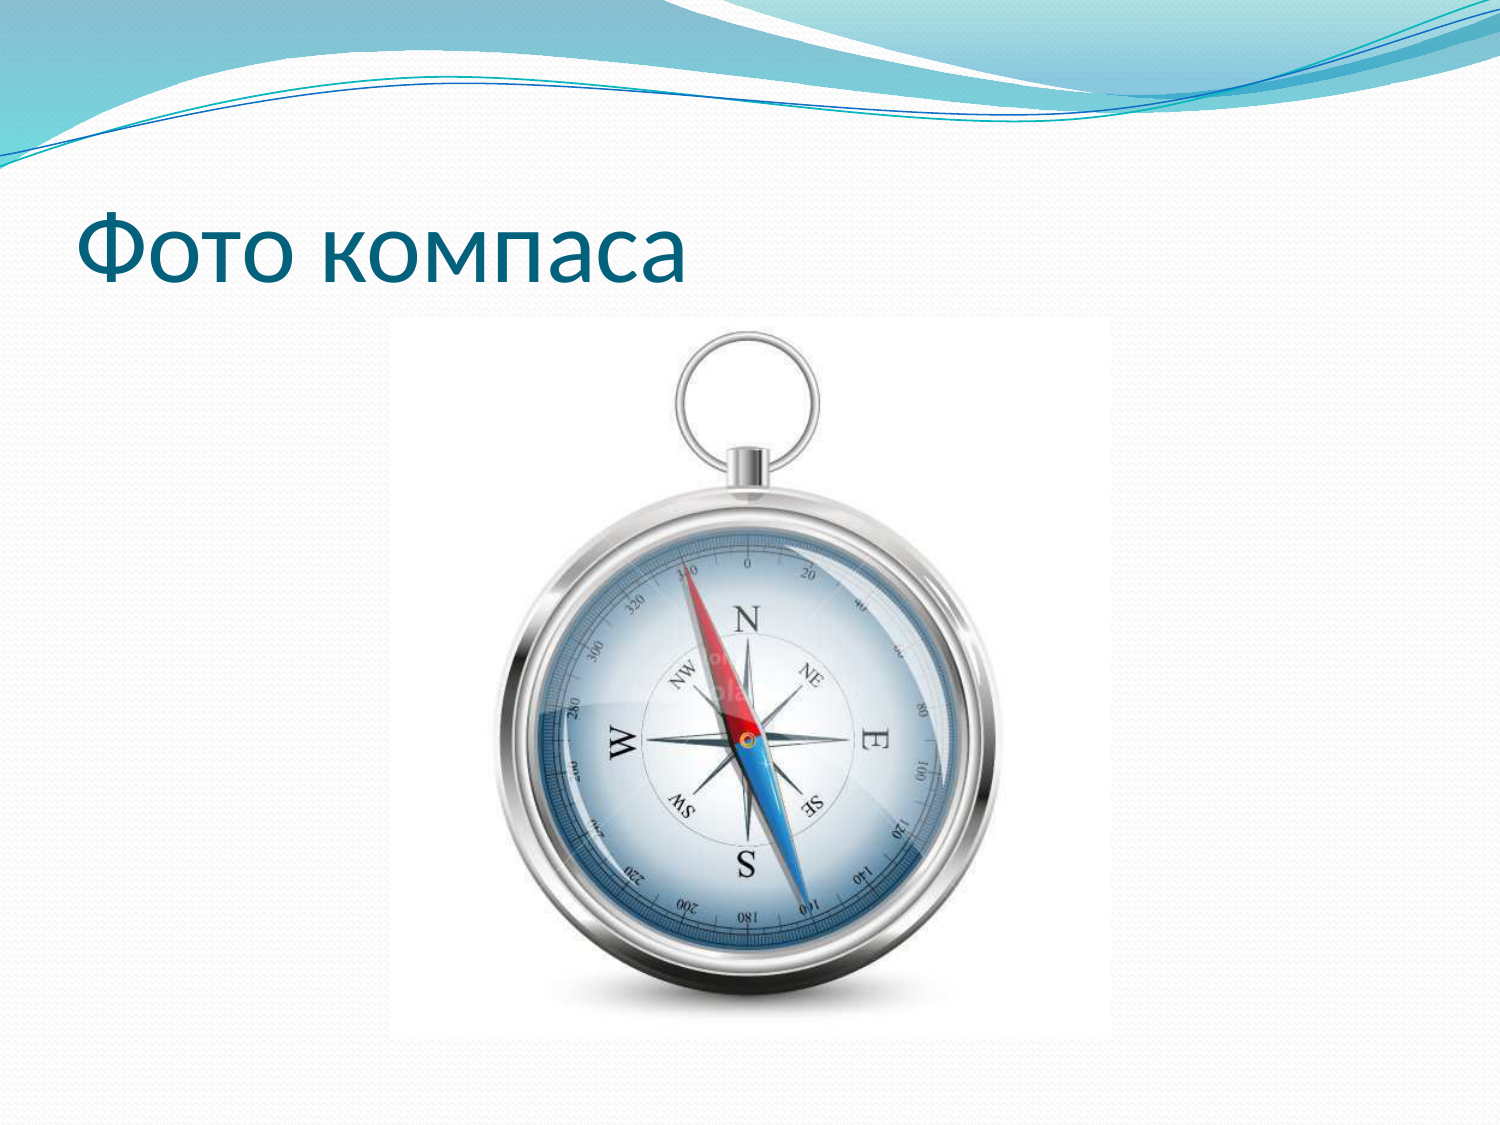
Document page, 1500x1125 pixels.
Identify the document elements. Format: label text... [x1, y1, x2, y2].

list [389, 317, 1111, 1038]
title Фото компаса [75, 115, 1425, 303]
